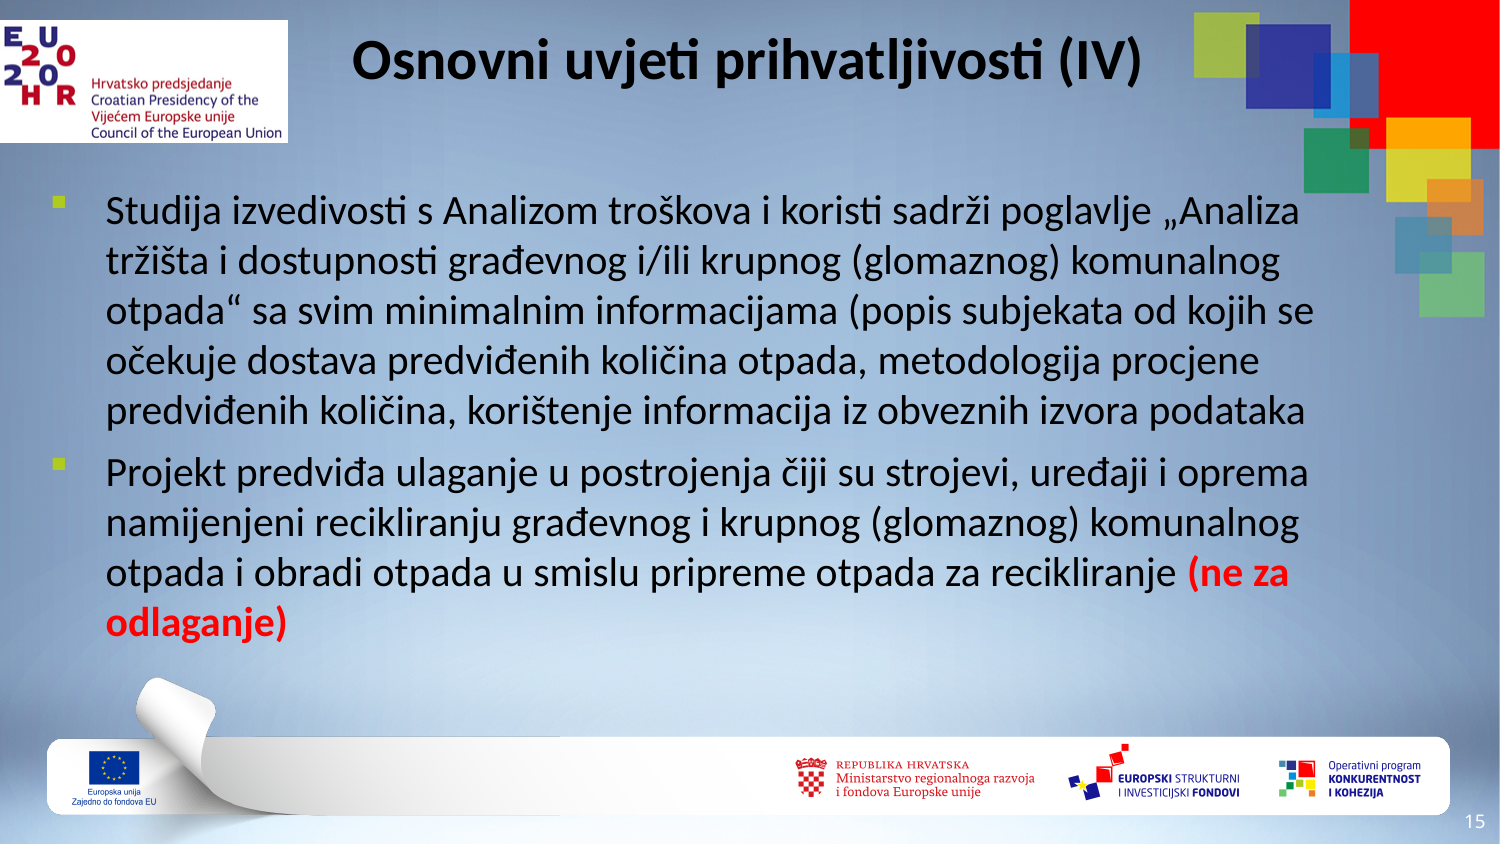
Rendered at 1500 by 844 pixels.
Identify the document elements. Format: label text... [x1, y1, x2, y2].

list Studija izvedivosti s Analizom troškova i koristi sadrži poglavlje „Analiza tržišta i dostupnosti građevnog i/ili krupnog (glomaznog) komunalnog otpada“ sa svim minimalnim informacijama (popis subjekata od kojih se očekuje dostava predviđenih količina otpada, metodologija procjene predviđenih količina, korištenje informacija iz obveznih izvora podataka Projekt predviđa ulaganje u postrojenja čiji su strojevi, uređaji i oprema namijenjeni recikliranju građevnog i krupnog (glomaznog) komunalnog otpada i obradi otpada u smislu pripreme otpada za recikliranje (ne za odlaganje) [49, 182, 1414, 649]
title Osnovni uvjeti prihvatljivosti (IV) [84, 20, 1413, 162]
slide_number 14 [1135, 809, 1486, 844]
picture [0, 0, 1500, 844]
